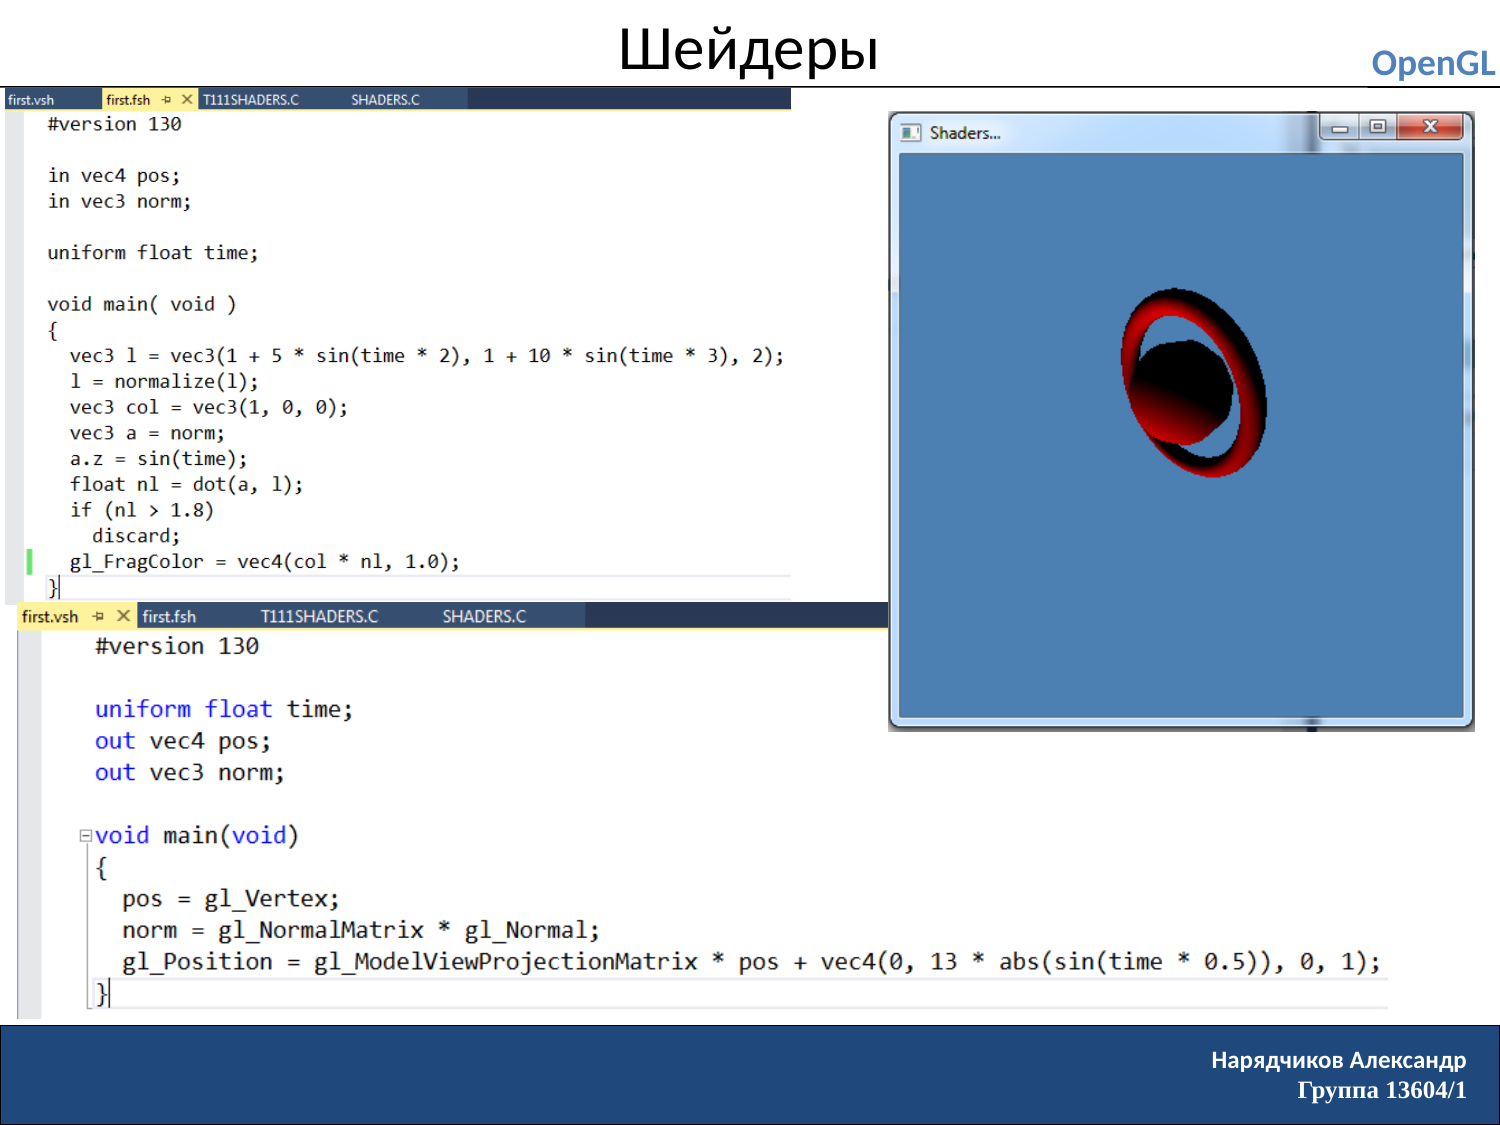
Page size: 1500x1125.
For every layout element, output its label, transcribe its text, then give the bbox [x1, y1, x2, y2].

picture [4, 88, 1475, 1019]
title Шейдеры [0, 0, 1500, 90]
